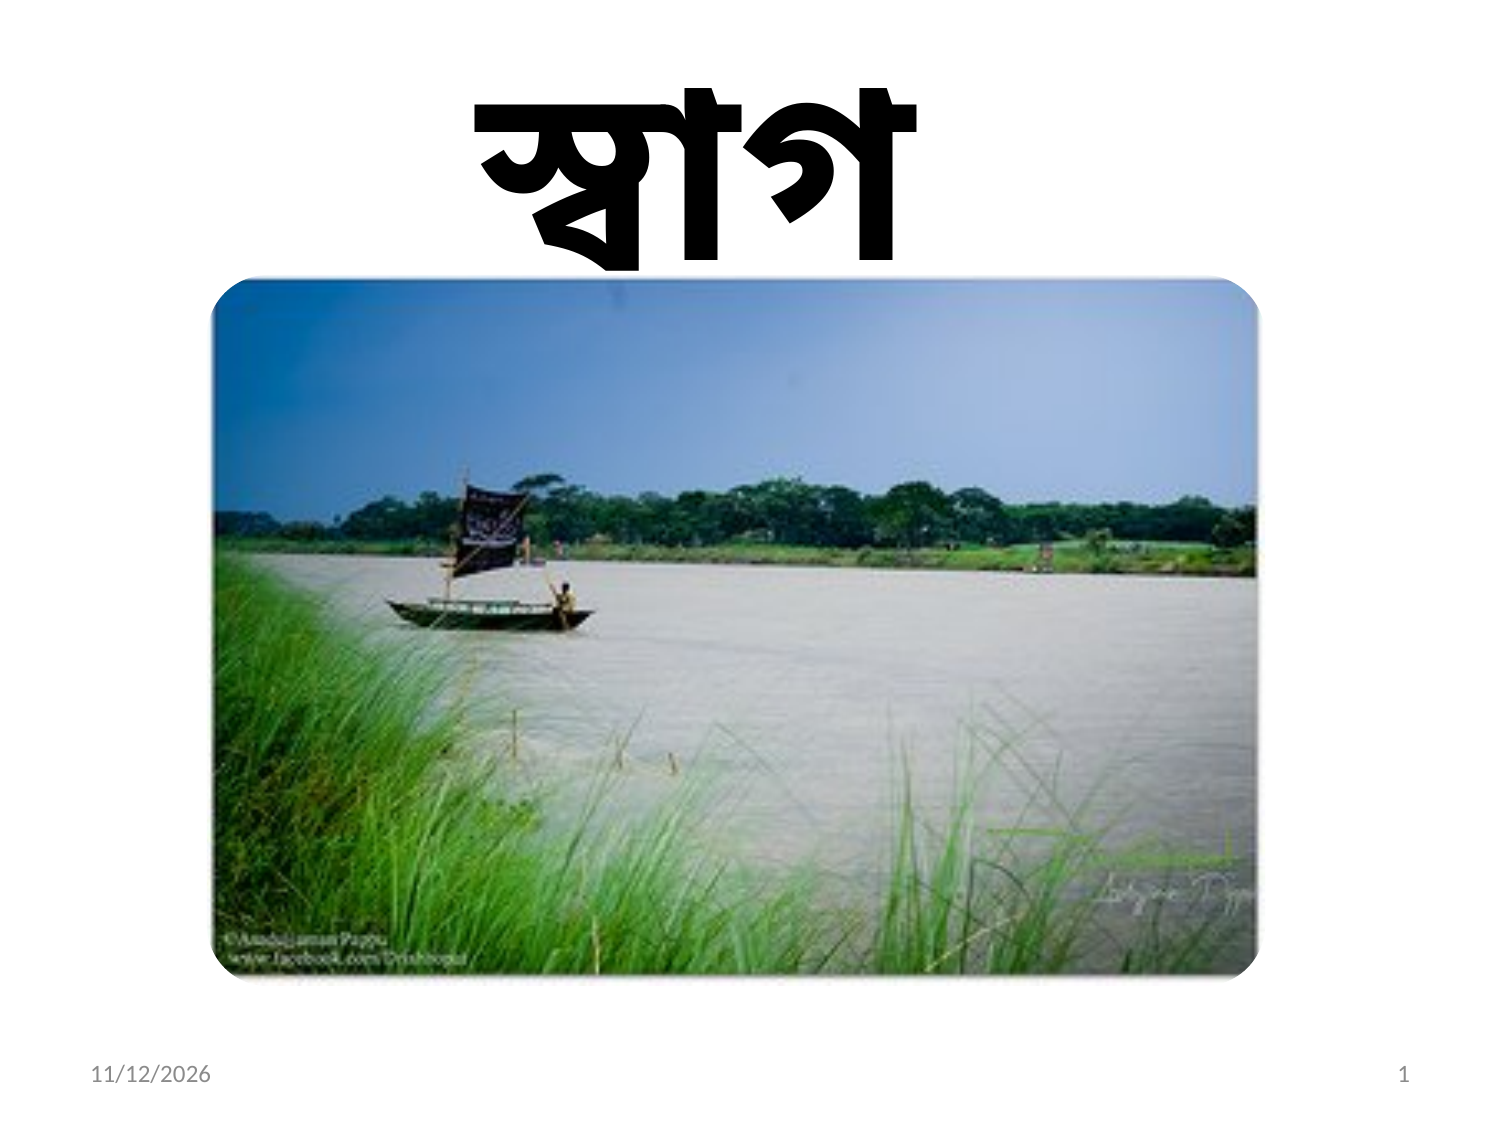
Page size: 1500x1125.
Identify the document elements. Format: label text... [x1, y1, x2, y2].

slide_number 1 [1074, 1042, 1425, 1103]
picture [206, 274, 1266, 987]
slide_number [75, 1042, 425, 1103]
text_box স্বাগতম [462, 3, 1111, 273]
